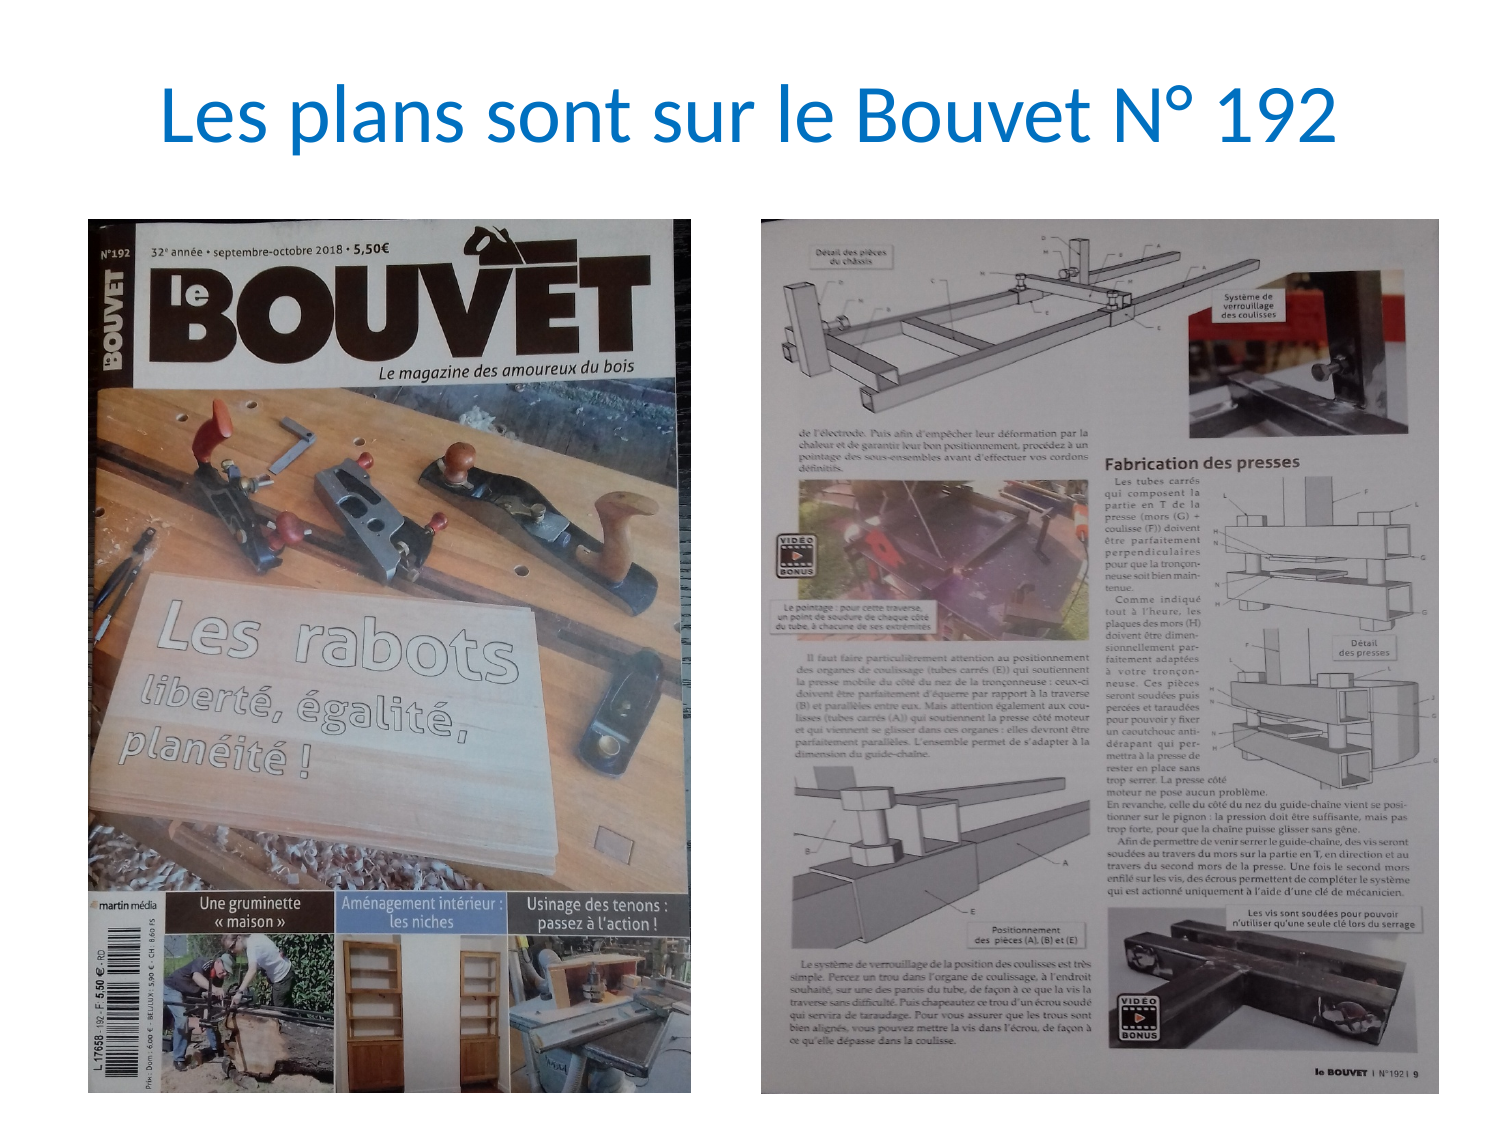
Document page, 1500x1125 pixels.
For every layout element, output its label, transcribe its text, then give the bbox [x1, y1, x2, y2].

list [88, 219, 692, 1093]
picture [761, 219, 1439, 1095]
title Les plans sont sur le Bouvet N° 192 [75, 45, 1425, 173]
